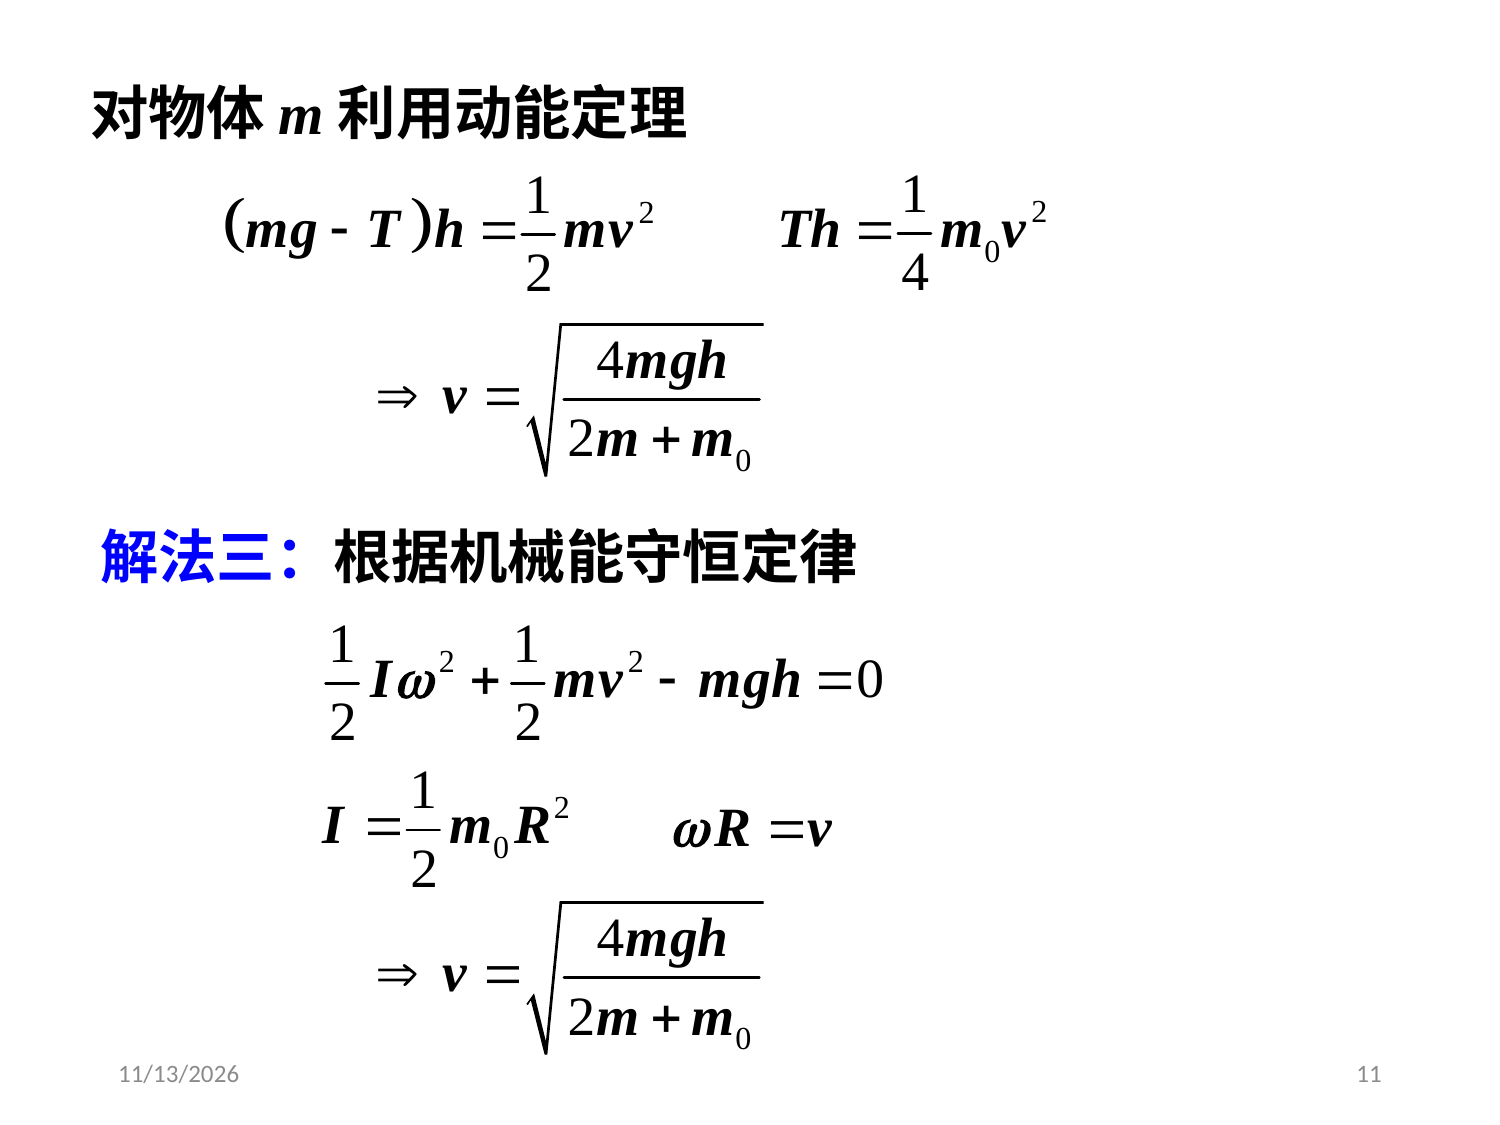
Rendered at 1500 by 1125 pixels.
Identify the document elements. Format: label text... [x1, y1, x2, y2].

text_box 解法三：根据机械能守恒定律 [85, 512, 955, 598]
slide_number 11 [1059, 1042, 1397, 1103]
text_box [216, 160, 665, 304]
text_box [664, 795, 845, 860]
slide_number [103, 1042, 441, 1103]
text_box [299, 755, 582, 900]
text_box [368, 311, 795, 488]
text_box 对物体m利用动能定理 [75, 68, 703, 154]
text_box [772, 159, 1060, 303]
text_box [368, 889, 795, 1066]
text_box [316, 609, 895, 753]
